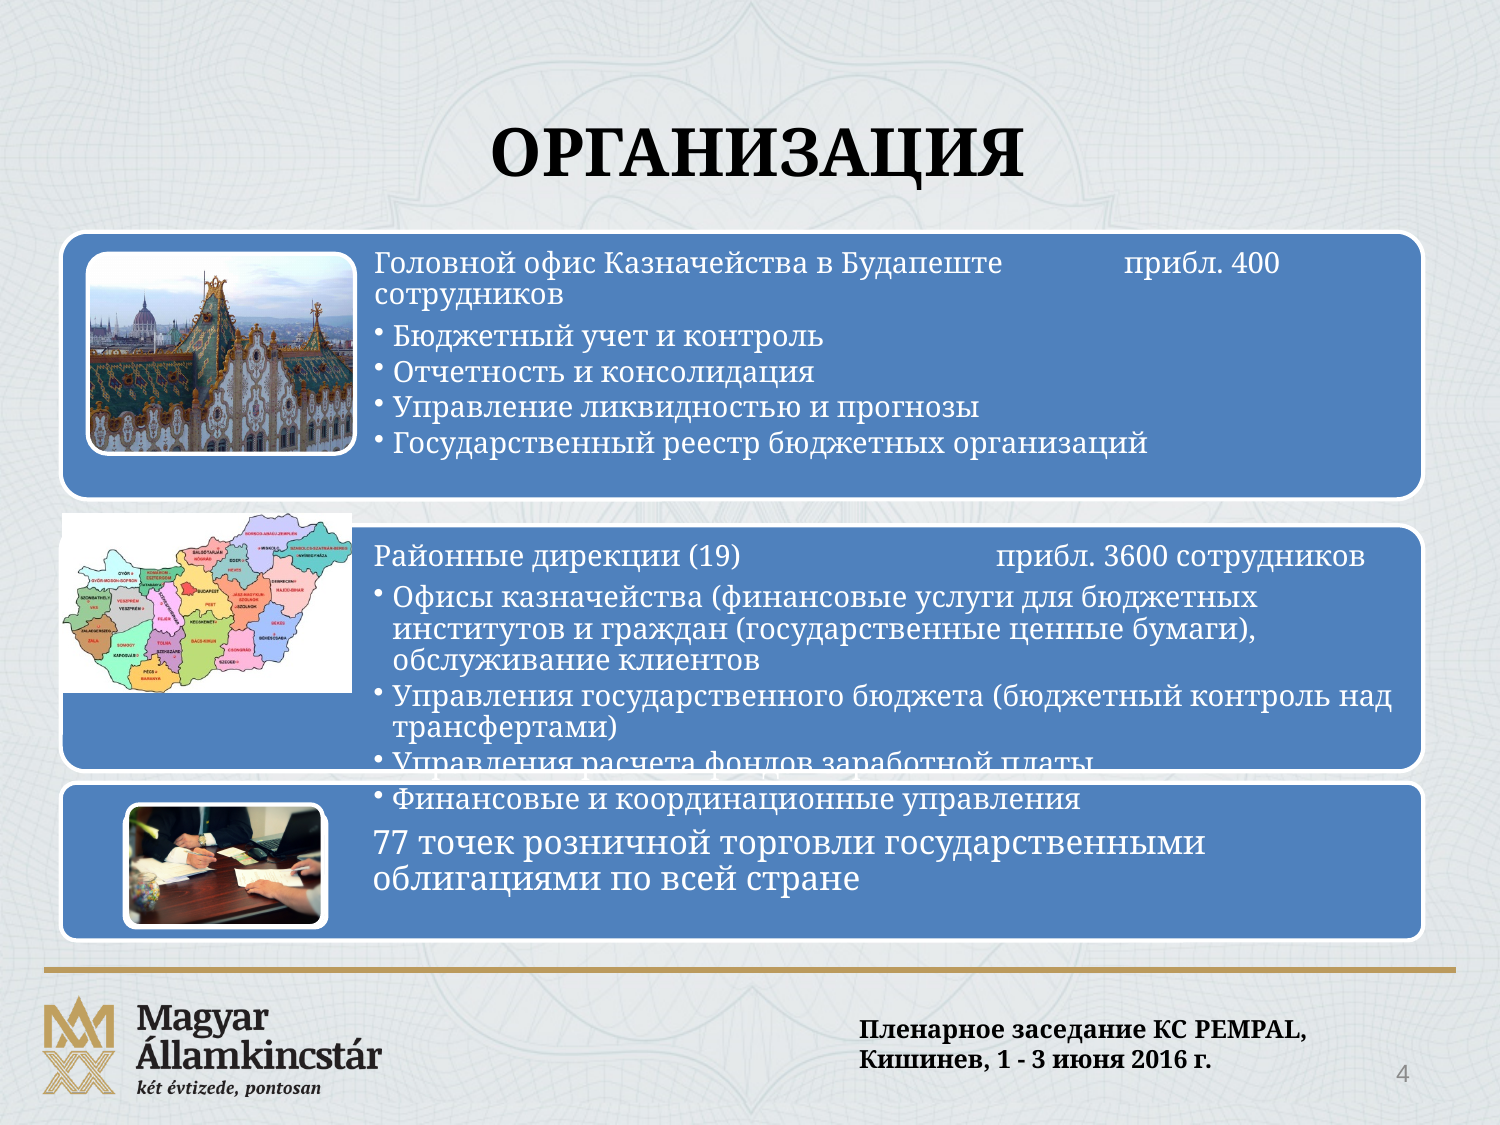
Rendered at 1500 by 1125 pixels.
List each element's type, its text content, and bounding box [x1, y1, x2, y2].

text_box Пленарное заседание КС PEMPAL, Кишинев, 1 - 3 июня 2016 г. [844, 1006, 1353, 1082]
slide_number 4 [1074, 1042, 1425, 1103]
picture [0, 0, 1500, 1125]
title ОРГАНИЗАЦИЯ [45, 79, 1471, 220]
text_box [60, 219, 1424, 941]
